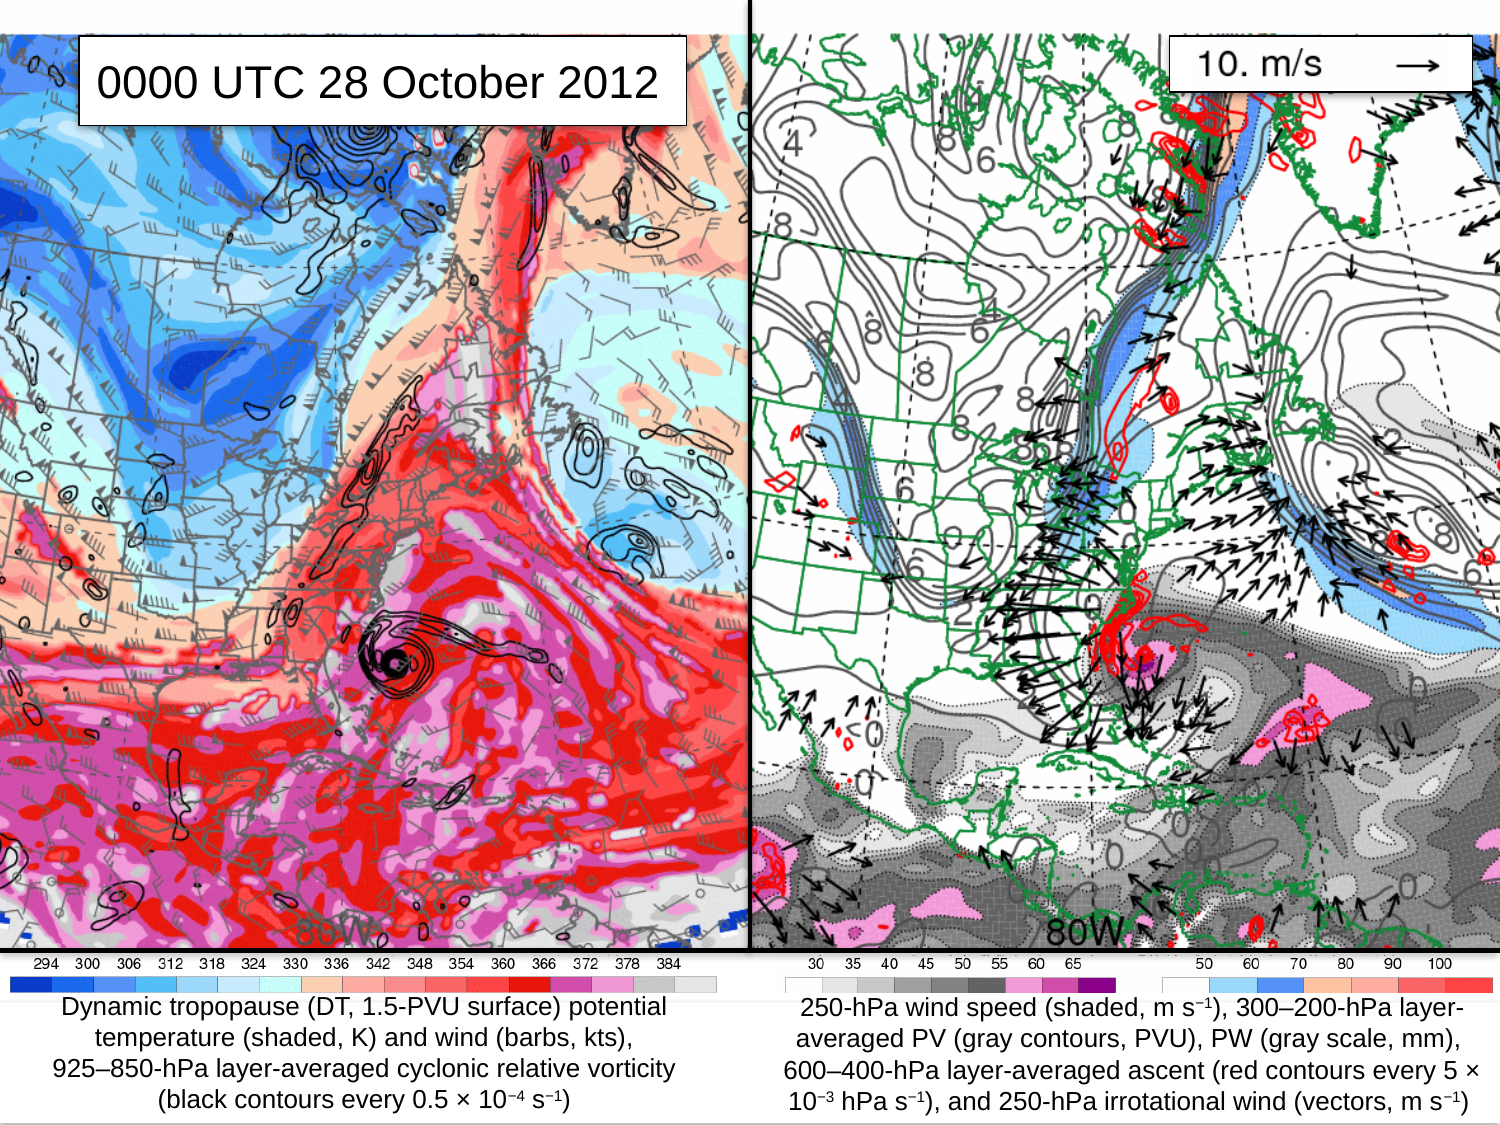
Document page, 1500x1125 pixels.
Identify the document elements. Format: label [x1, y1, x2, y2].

text_box [0, 0, 1500, 1124]
